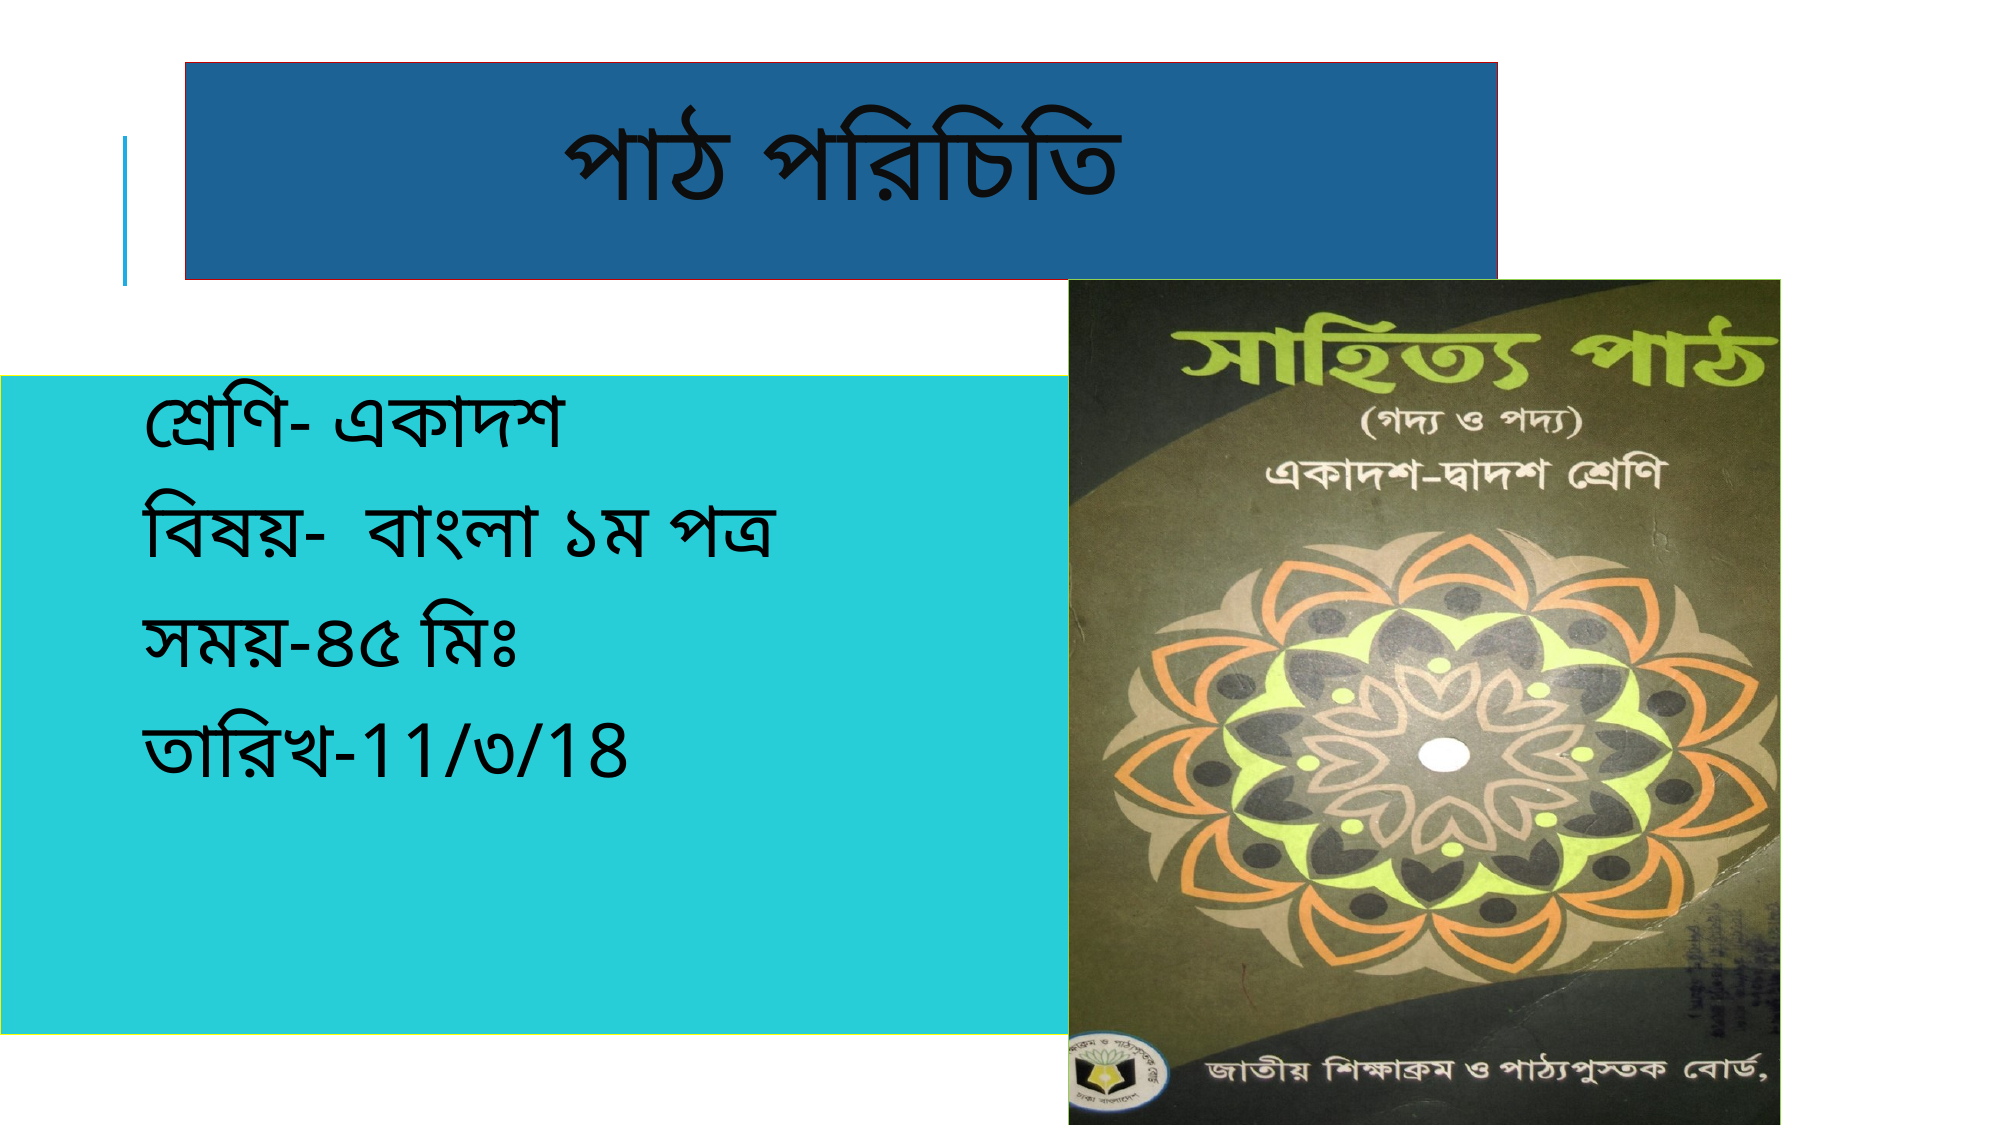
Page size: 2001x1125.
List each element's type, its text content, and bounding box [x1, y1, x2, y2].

list শ্রেণি- একাদশ বিষয়- বাংলা ১ম পত্র সময়-৪৫ মিঃ তারিখ-11/৩/18 [0, 375, 1061, 1035]
title পাঠ পরিচিতি [185, 62, 1498, 280]
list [1068, 279, 1781, 1125]
